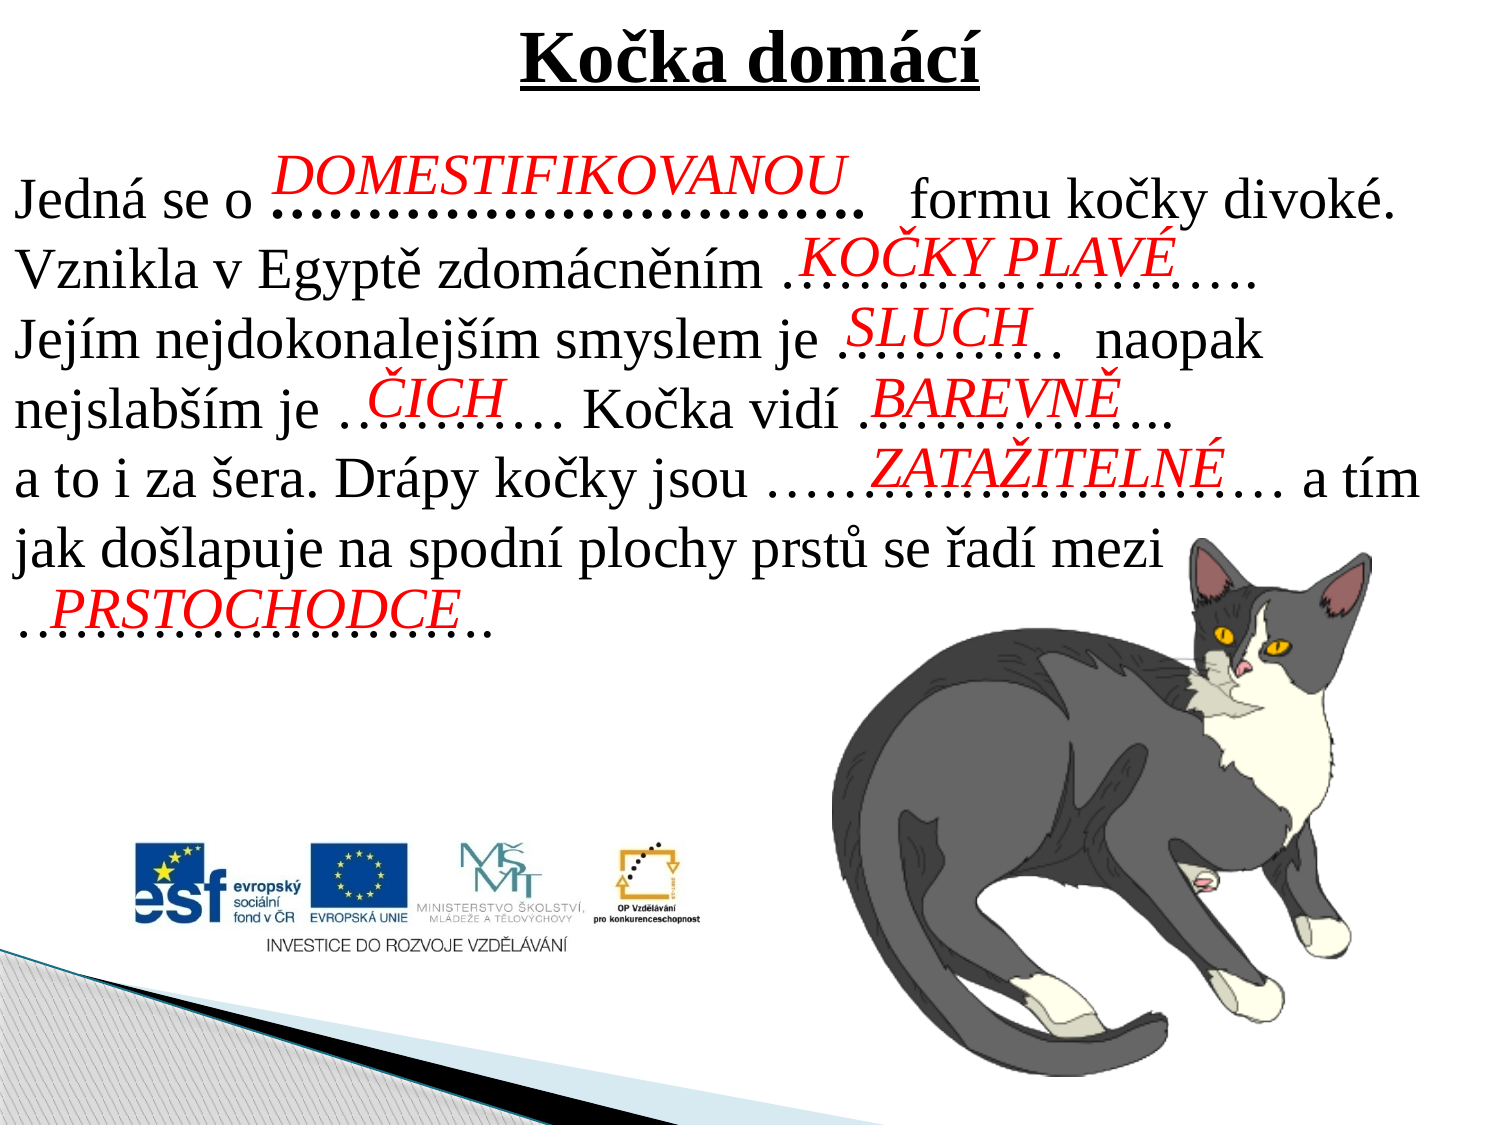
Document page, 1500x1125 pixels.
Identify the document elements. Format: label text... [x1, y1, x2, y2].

text_box Jedná se o …………………………. formu kočky divoké. Vznikla v Egyptě zdomácněním ……………………. Jejím nejdokonalejším smyslem je ………… naopak nejslabším je ………… Kočka vidí …………….. a to i za šera. Drápy kočky jsou ……………………… a tím jak došlapuje na spodní plochy prstů se řadí mezi ……………………. [0, 152, 1500, 657]
picture [831, 538, 1372, 1077]
text_box ZATAŽITELNÉ [855, 421, 1372, 507]
text_box Kočka domácí [0, 0, 1500, 105]
text_box DOMESTIFIKOVANOU [257, 128, 891, 214]
text_box BAREVNĚ [855, 351, 1149, 421]
text_box SLUCH [832, 281, 1067, 366]
text_box PRSTOCHODCE [35, 562, 551, 648]
text_box KOČKY PLAVÉ [785, 210, 1254, 296]
text_box ČICH [351, 351, 586, 437]
picture [116, 831, 718, 963]
